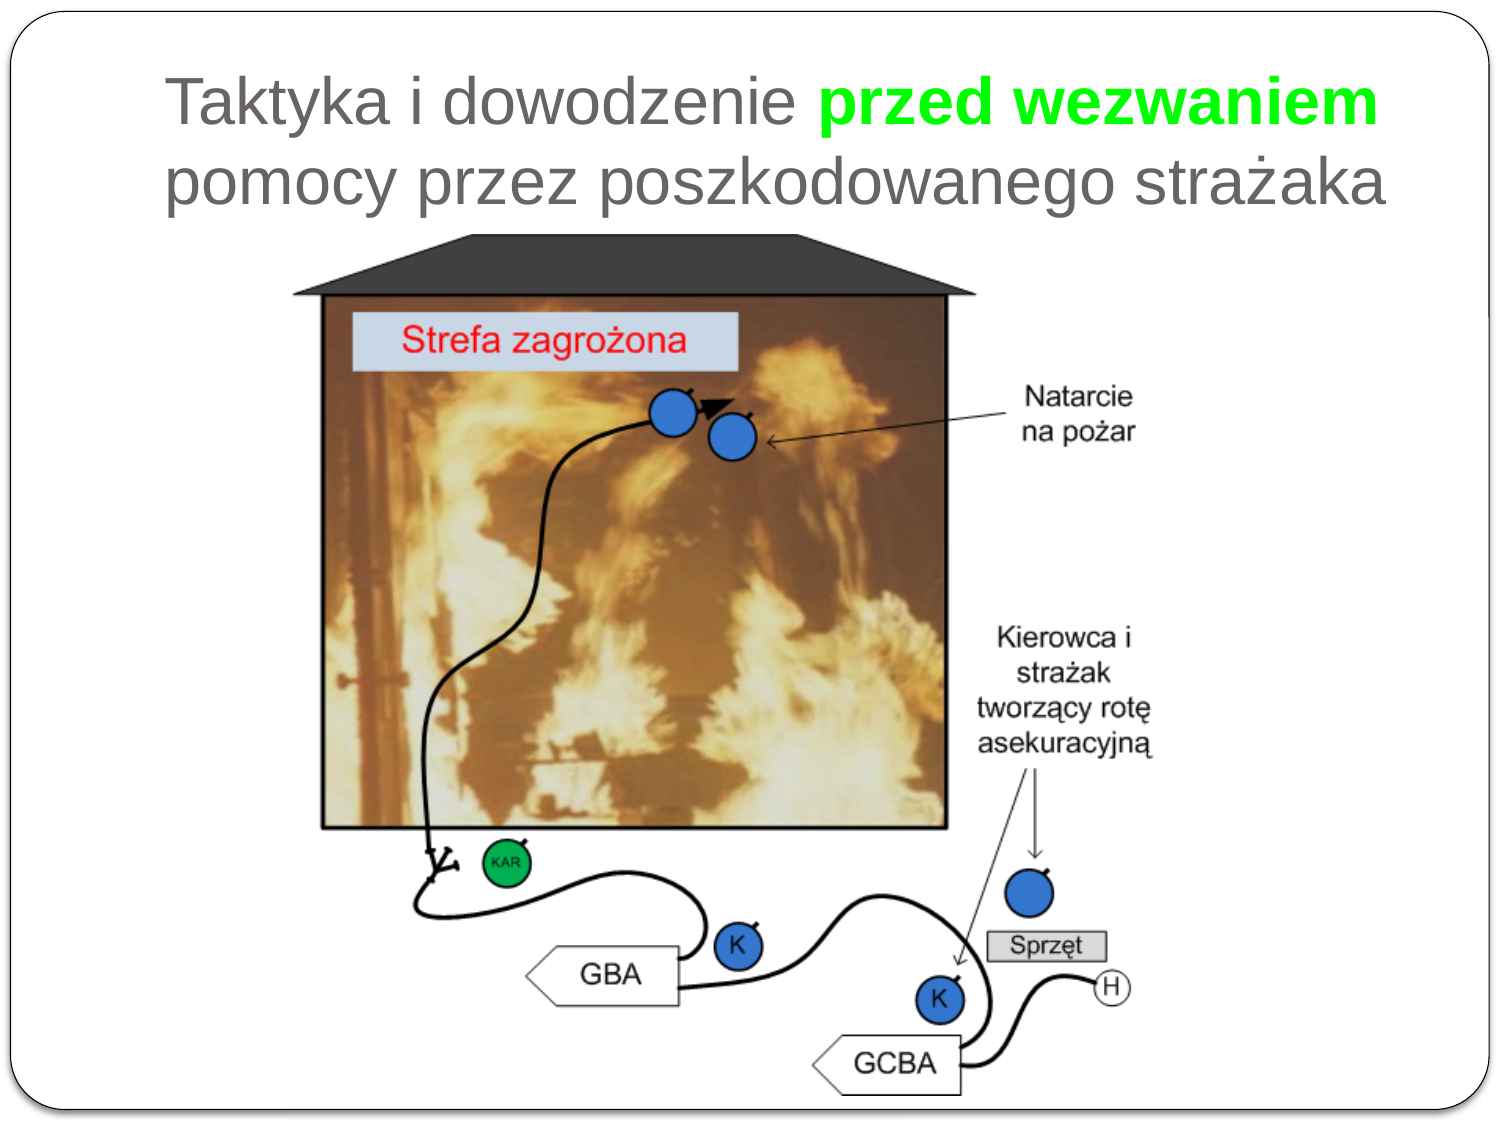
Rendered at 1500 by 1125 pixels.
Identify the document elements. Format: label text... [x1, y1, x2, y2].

picture [292, 234, 1161, 1096]
title Taktyka i dowodzenie przed wezwaniem pomocy przez poszkodowanego strażaka [150, 45, 1425, 233]
